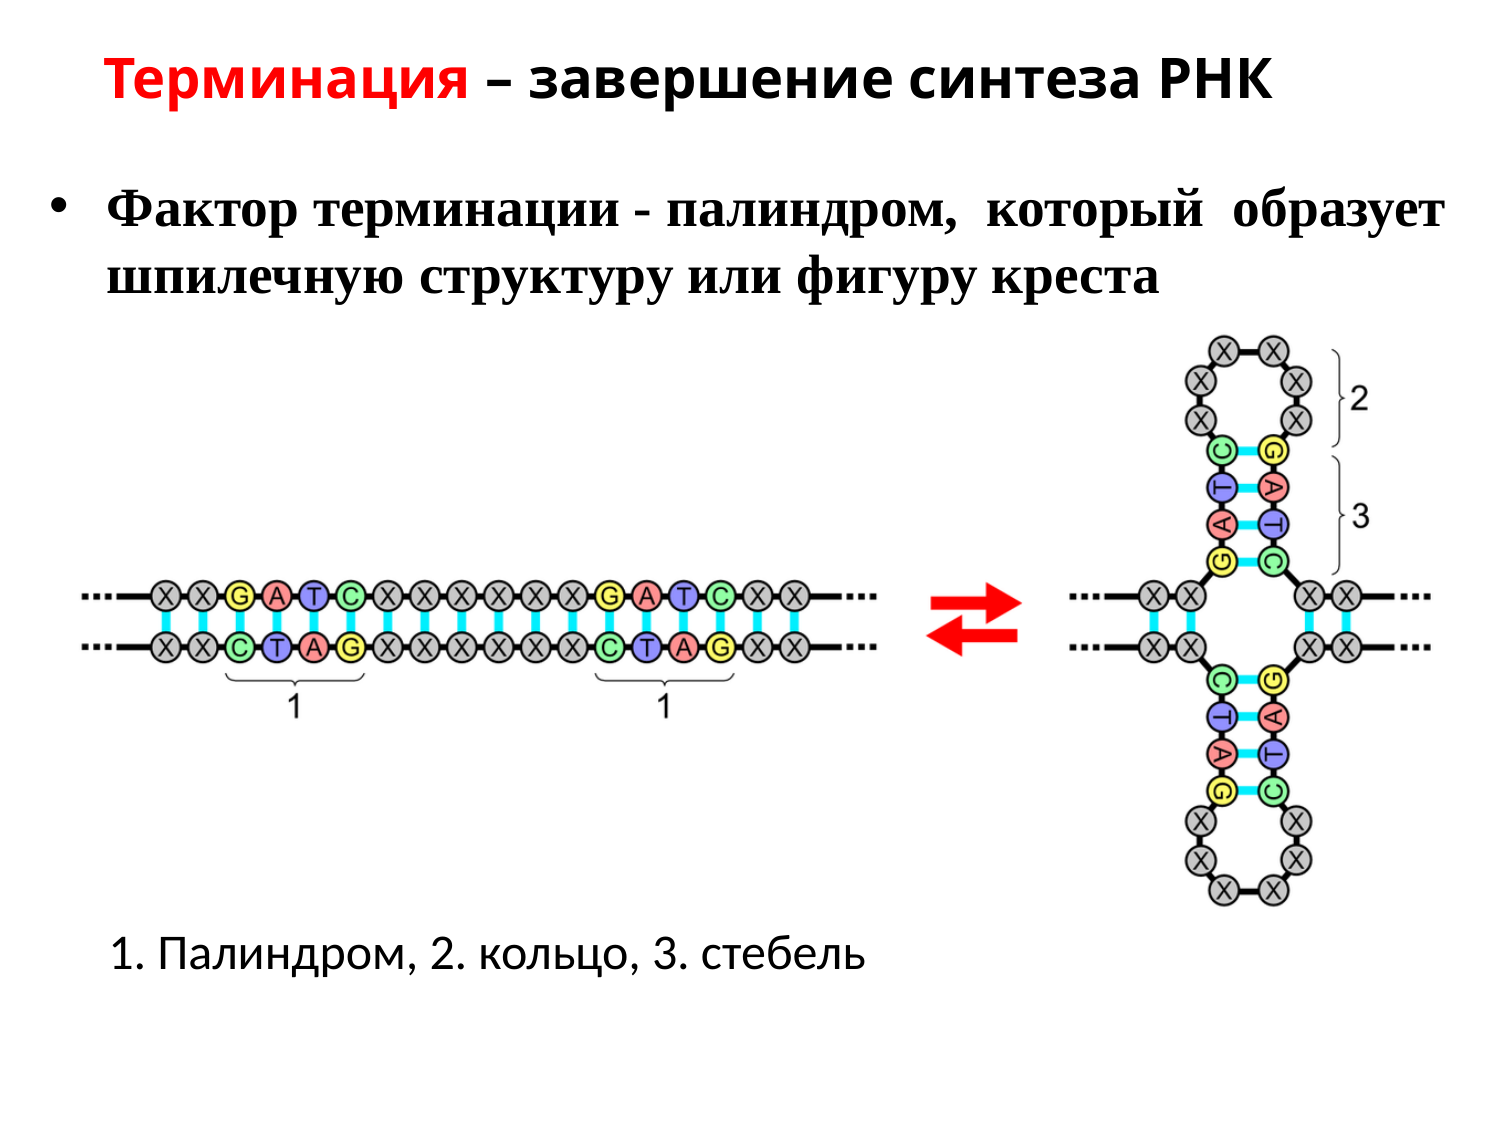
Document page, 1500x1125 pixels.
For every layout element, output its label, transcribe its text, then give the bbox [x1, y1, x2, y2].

text_box 1. Палиндром, 2. кольцо, 3. стебель [93, 929, 1008, 987]
text_box Фактор терминации - палиндром, который образует шпилечную структуру или фигуру креста [35, 164, 1465, 352]
picture [58, 327, 1473, 921]
text_box Терминация – завершение синтеза РНК [0, 35, 1378, 164]
